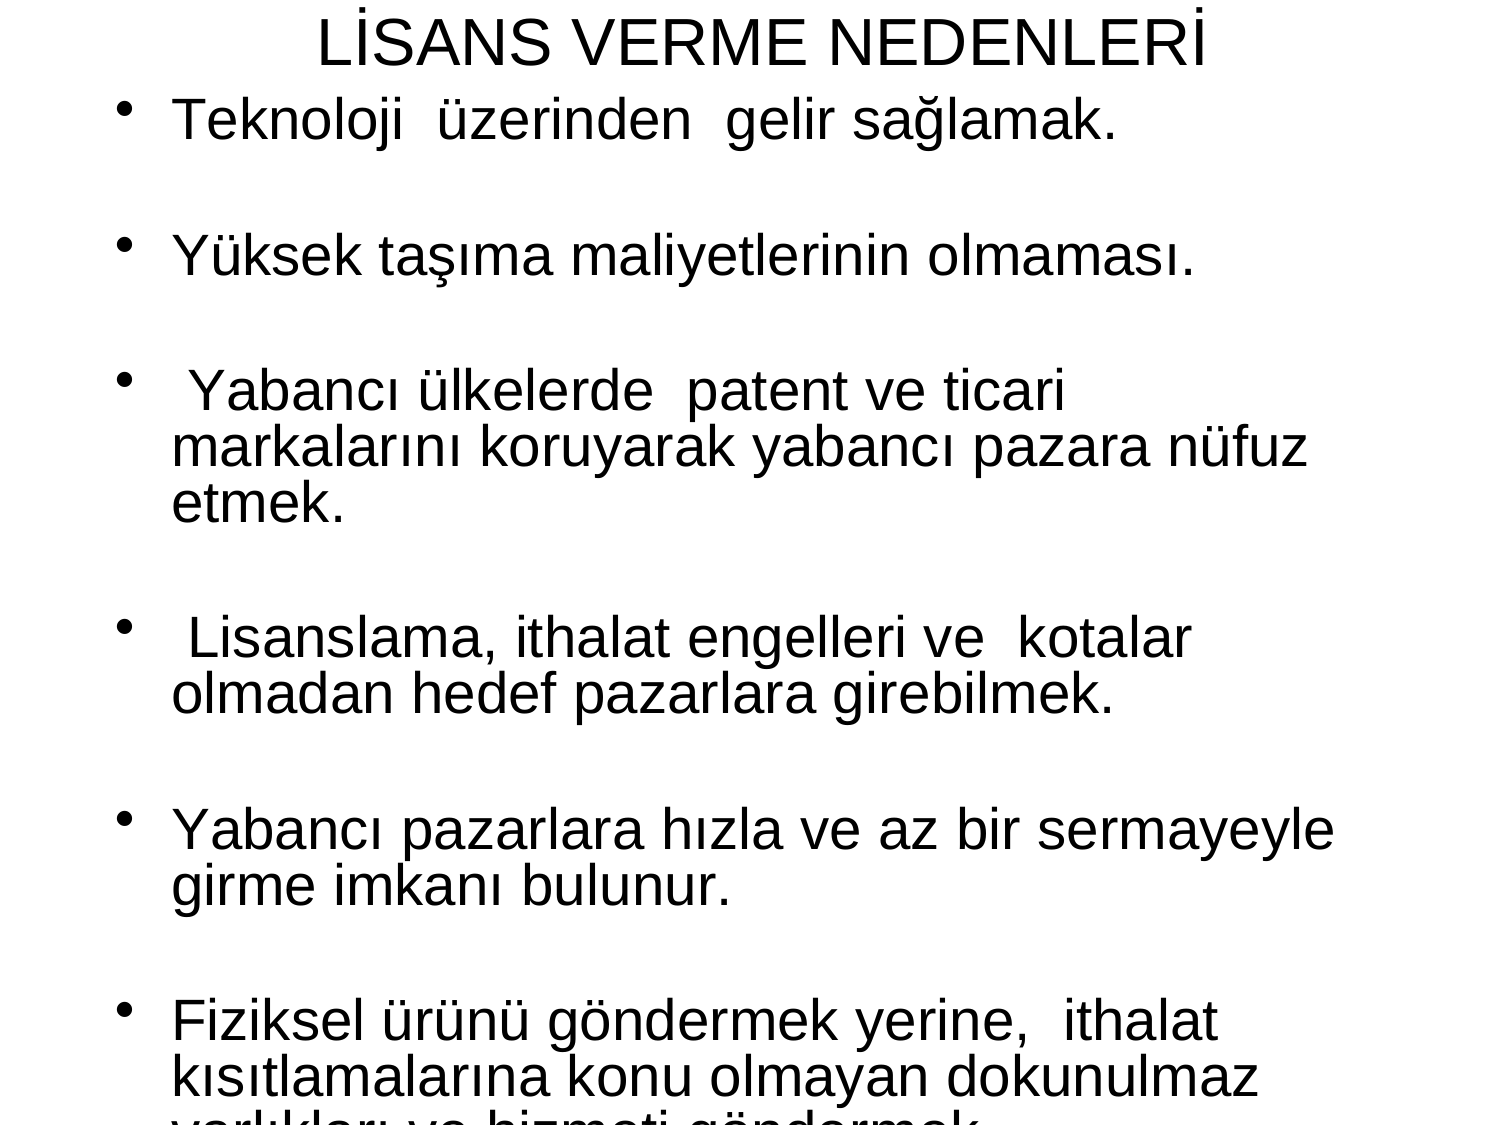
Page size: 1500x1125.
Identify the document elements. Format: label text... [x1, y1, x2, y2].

list Teknoloji üzerinden gelir sağlamak. Yüksek taşıma maliyetlerinin olmaması. Yabancı ülkelerde patent ve ticari markalarını koruyarak yabancı pazara nüfuz etmek. Lisanslama, ithalat engelleri ve kotalar olmadan hedef pazarlara girebilmek. Yabancı pazarlara hızla ve az bir sermayeyle girme imkanı bulunur. Fiziksel ürünü göndermek yerine, ithalat kısıtlamalarına konu olmayan dokunulmaz varlıkları ve hizmeti göndermek. [99, 87, 1376, 763]
title LİSANS VERME NEDENLERİ [99, 0, 1426, 188]
